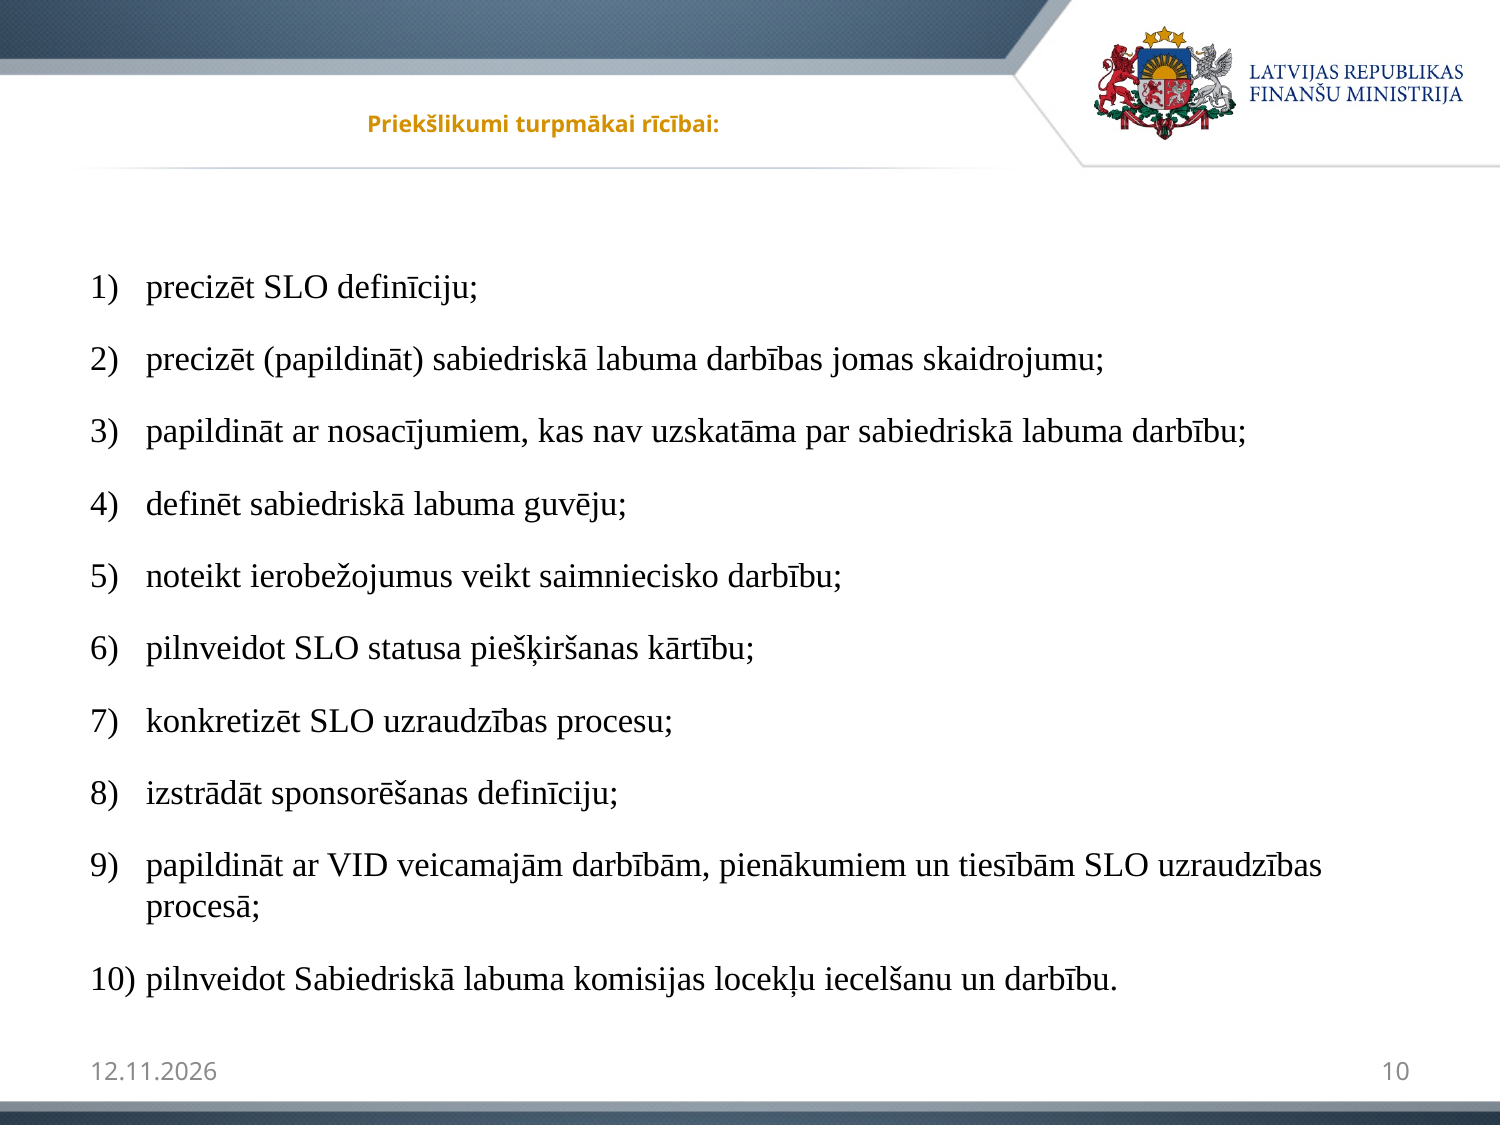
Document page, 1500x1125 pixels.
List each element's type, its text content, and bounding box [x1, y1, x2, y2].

title Priekšlikumi turpmākai rīcībai: [76, 101, 1010, 173]
list precizēt SLO definīciju; precizēt (papildināt) sabiedriskā labuma darbības jomas skaidrojumu; papildināt ar nosacījumiem, kas nav uzskatāma par sabiedriskā labuma darbību; definēt sabiedriskā labuma guvēju; noteikt ierobežojumus veikt saimniecisko darbību; pilnveidot SLO statusa piešķiršanas kārtību; konkretizēt SLO uzraudzības procesu; izstrādāt sponsorēšanas definīciju; papildināt ar VID veicamajām darbībām, pienākumiem un tiesībām SLO uzraudzības procesā; pilnveidot Sabiedriskā labuma komisijas locekļu iecelšanu un darbību. [75, 208, 1425, 1005]
picture [0, 0, 1500, 1125]
slide_number 10 [1074, 1042, 1425, 1103]
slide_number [75, 1042, 425, 1103]
